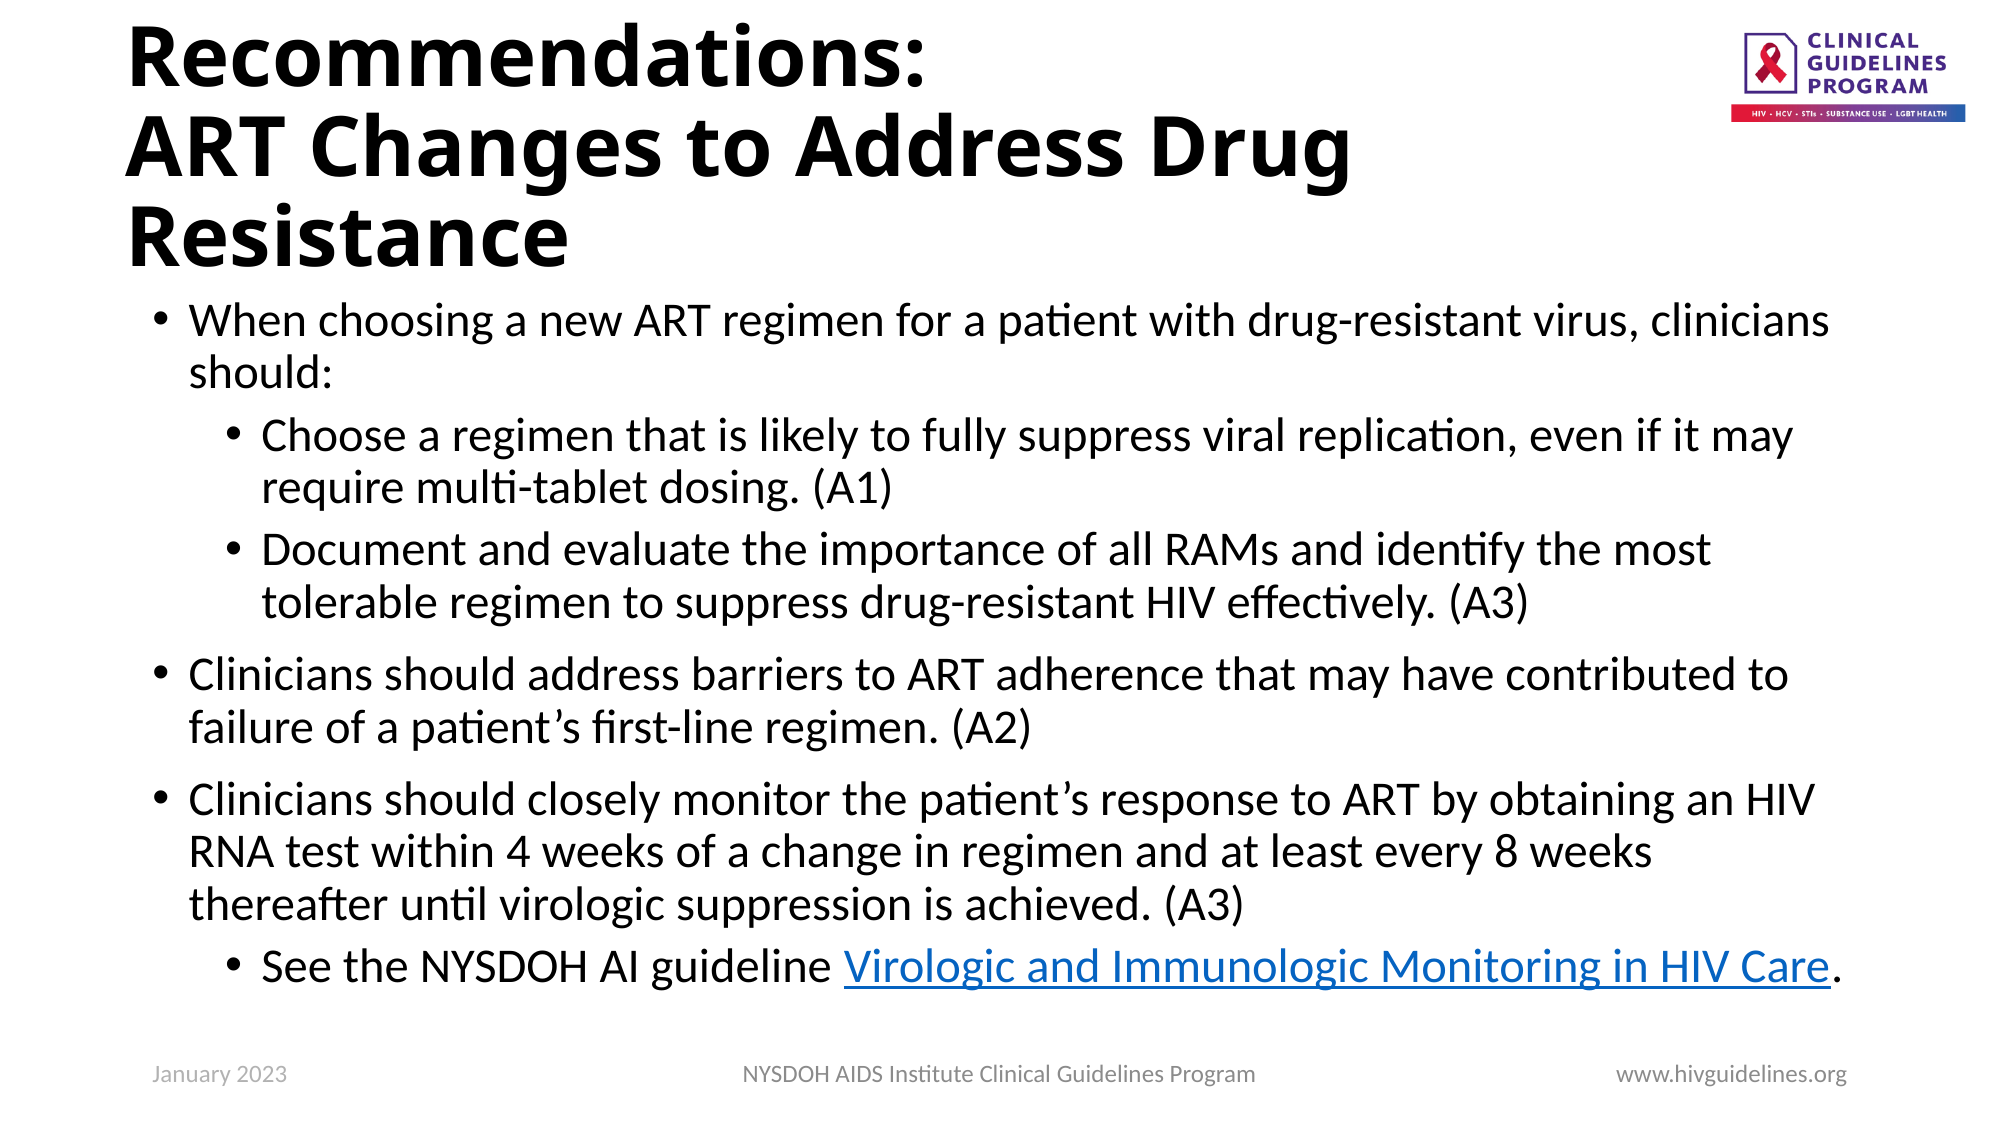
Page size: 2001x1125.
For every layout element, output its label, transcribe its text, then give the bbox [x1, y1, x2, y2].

slide_number www.hivguidelines.org [1412, 1042, 1863, 1103]
picture [1731, 20, 1966, 122]
title Recommendations: ART Changes to Address Drug Resistance [110, 40, 1836, 258]
list When choosing a new ART regimen for a patient with drug-resistant virus, clinicians should: Choose a regimen that is likely to fully suppress viral replication, even if it may require multi-tablet dosing. (A1) Document and evaluate the importance of all RAMs and identify the most tolerable regimen to suppress drug-resistant HIV effectively. (A3) Clinicians should address barriers to ART adherence that may have contributed to failure of a patient’s first-line regimen. (A2) Clinicians should closely monitor the patient’s response to ART by obtaining an HIV RNA test within 4 weeks of a change in regimen and at least every 8 weeks thereafter until virologic suppression is achieved. (A3) See the NYSDOH AI guideline Virologic and Immunologic Monitoring in HIV Care. [137, 287, 1863, 1014]
footer NYSDOH AIDS Institute Clinical Guidelines Program [662, 1042, 1338, 1103]
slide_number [137, 1042, 588, 1103]
